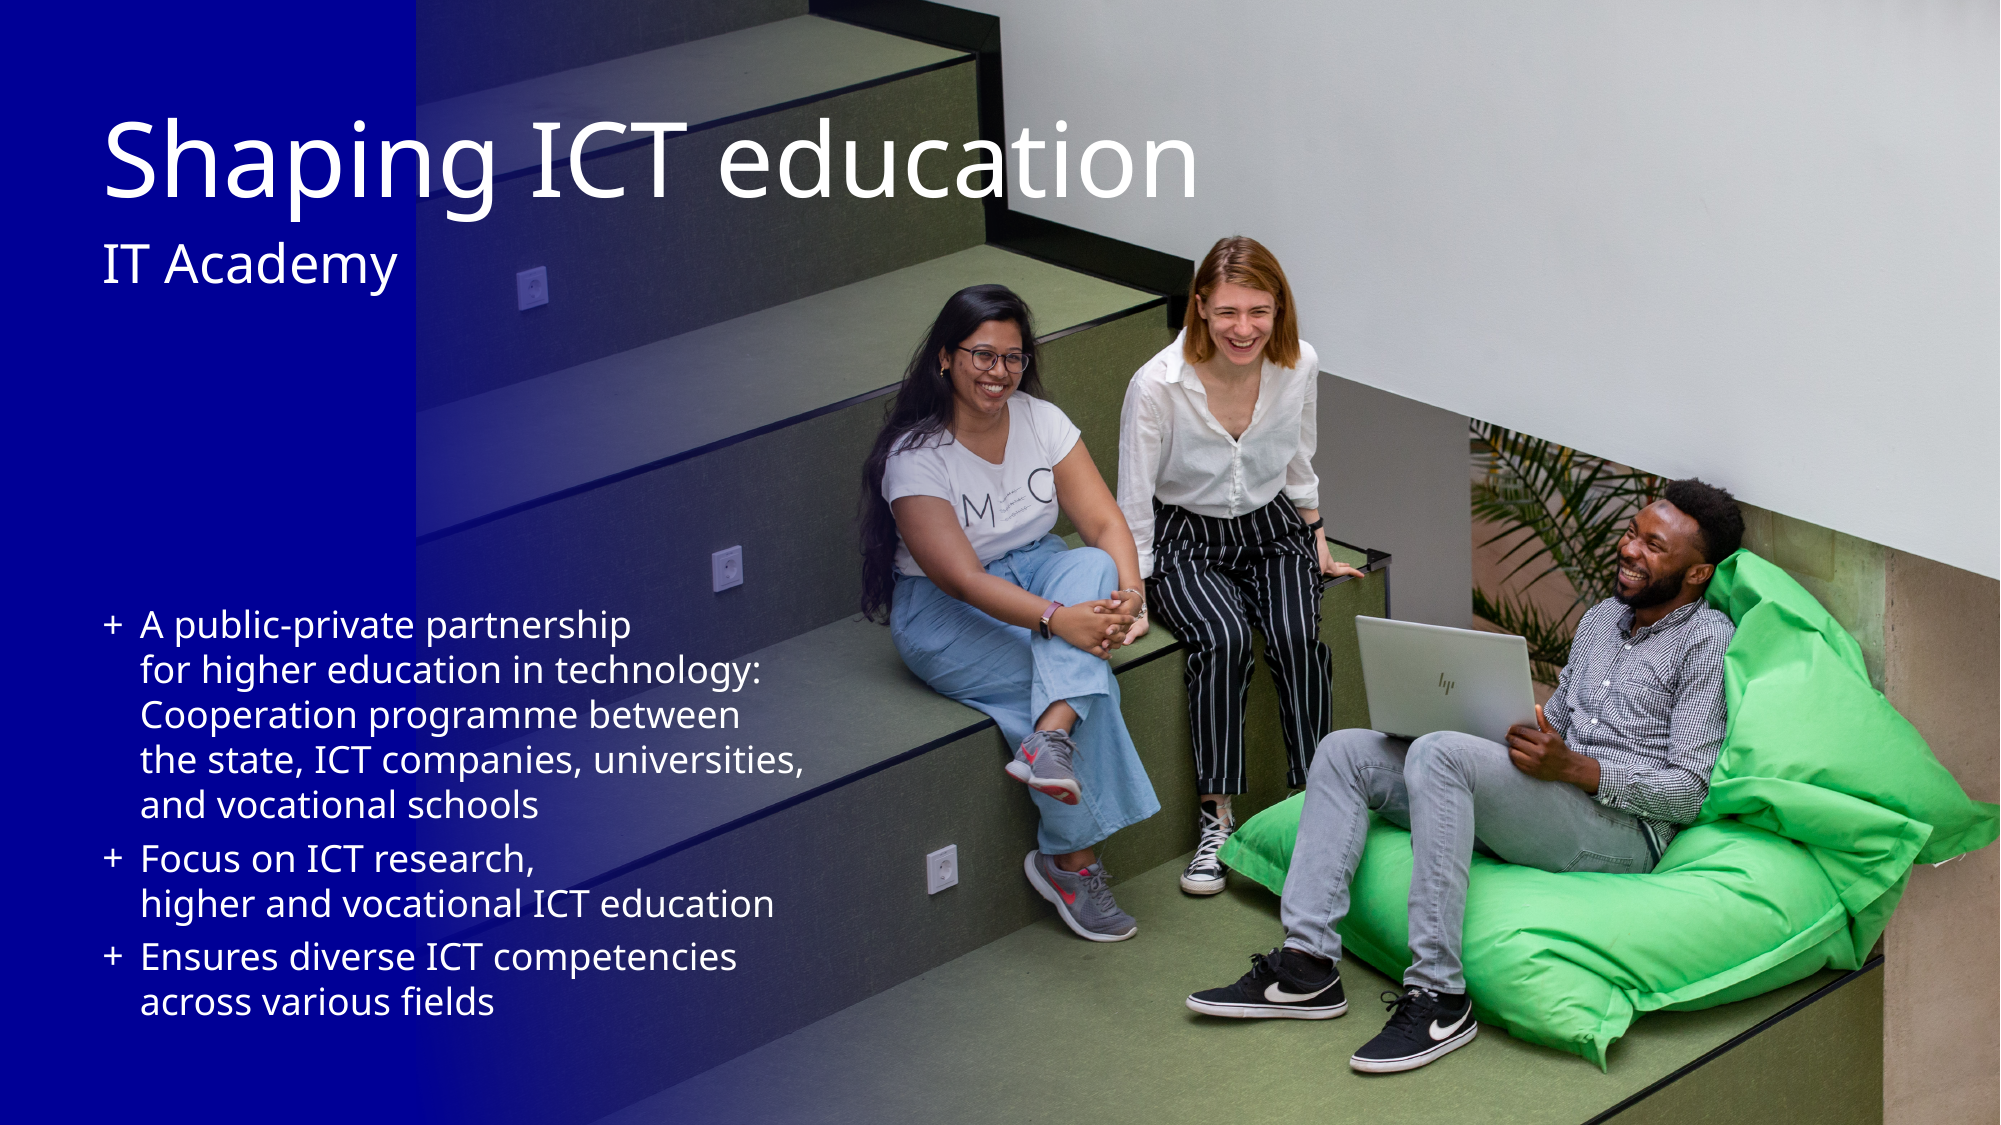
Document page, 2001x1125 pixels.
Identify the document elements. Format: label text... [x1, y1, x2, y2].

picture [416, 0, 2000, 1125]
list IT Academy [102, 229, 416, 336]
list A public-private partnership for higher education in technology: Cooperation programme between the state, ICT companies, universities, and vocational schools Focus on ICT research, higher and vocational ICT education Ensures diverse ICT competencies across various fields [102, 678, 416, 1024]
title Shaping ICT education [102, 108, 416, 229]
